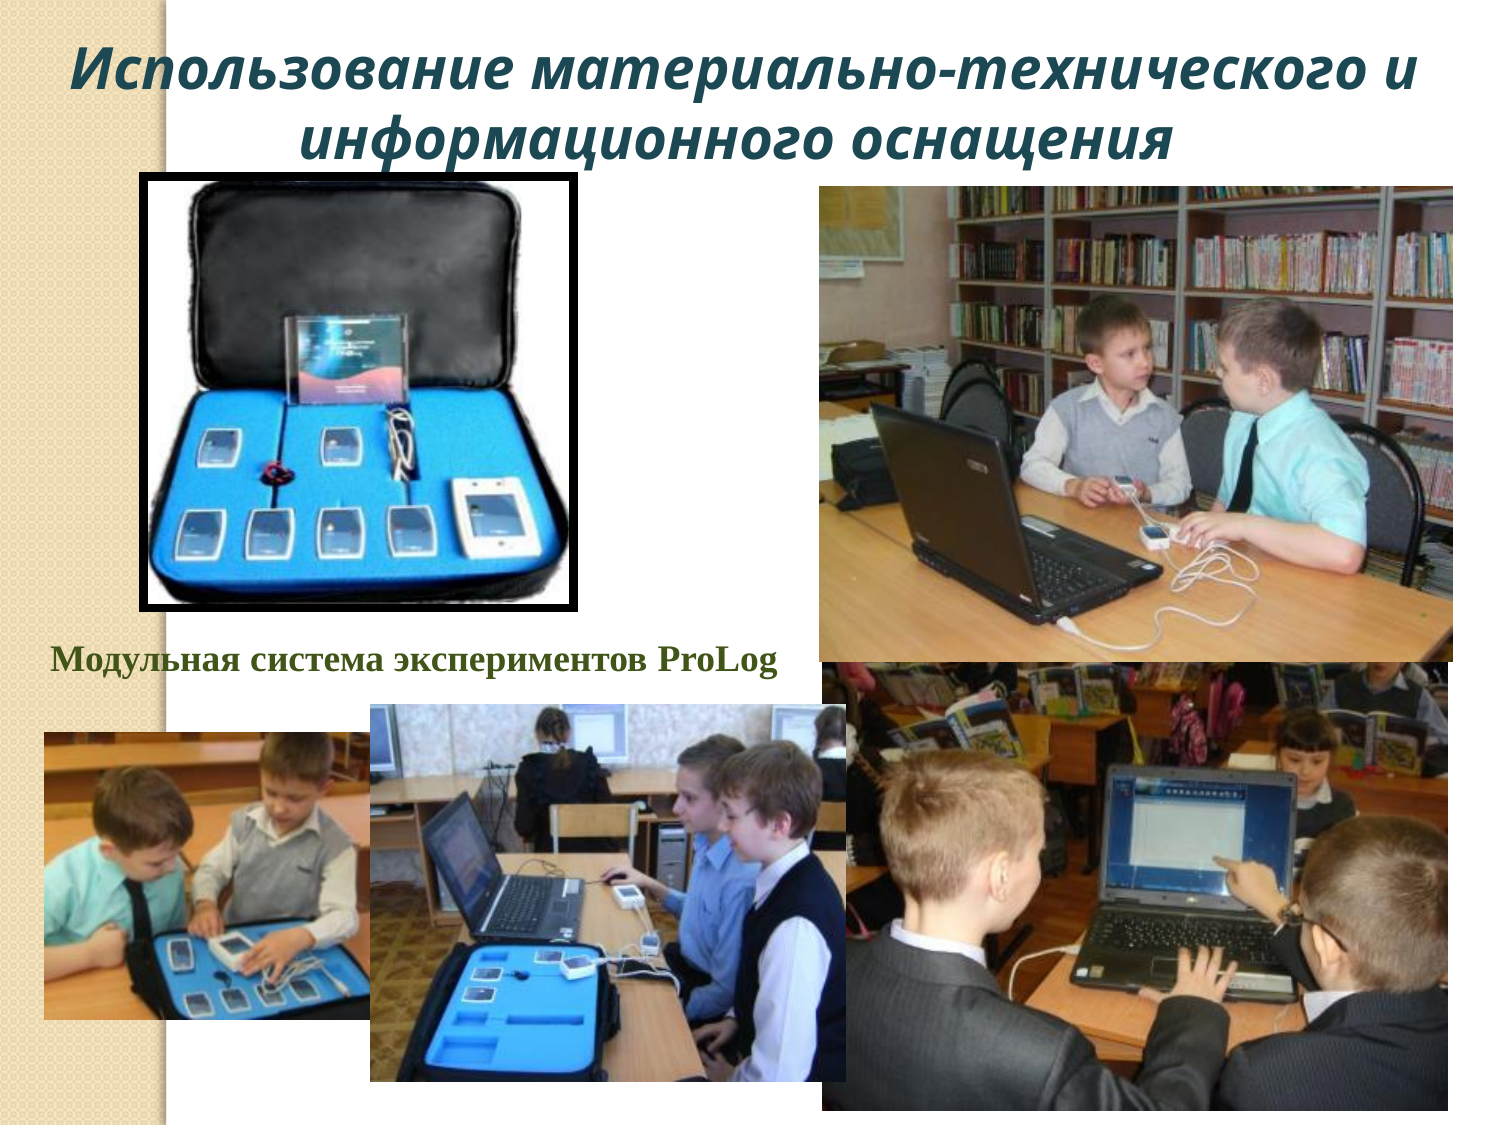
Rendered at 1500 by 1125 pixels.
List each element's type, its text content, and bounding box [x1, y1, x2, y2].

text_box Использование материально-технического и информационного оснащения [35, 23, 1454, 179]
text_box Модульная система экспериментов ProLog [35, 626, 815, 686]
picture [147, 180, 570, 604]
picture [44, 186, 1453, 1111]
